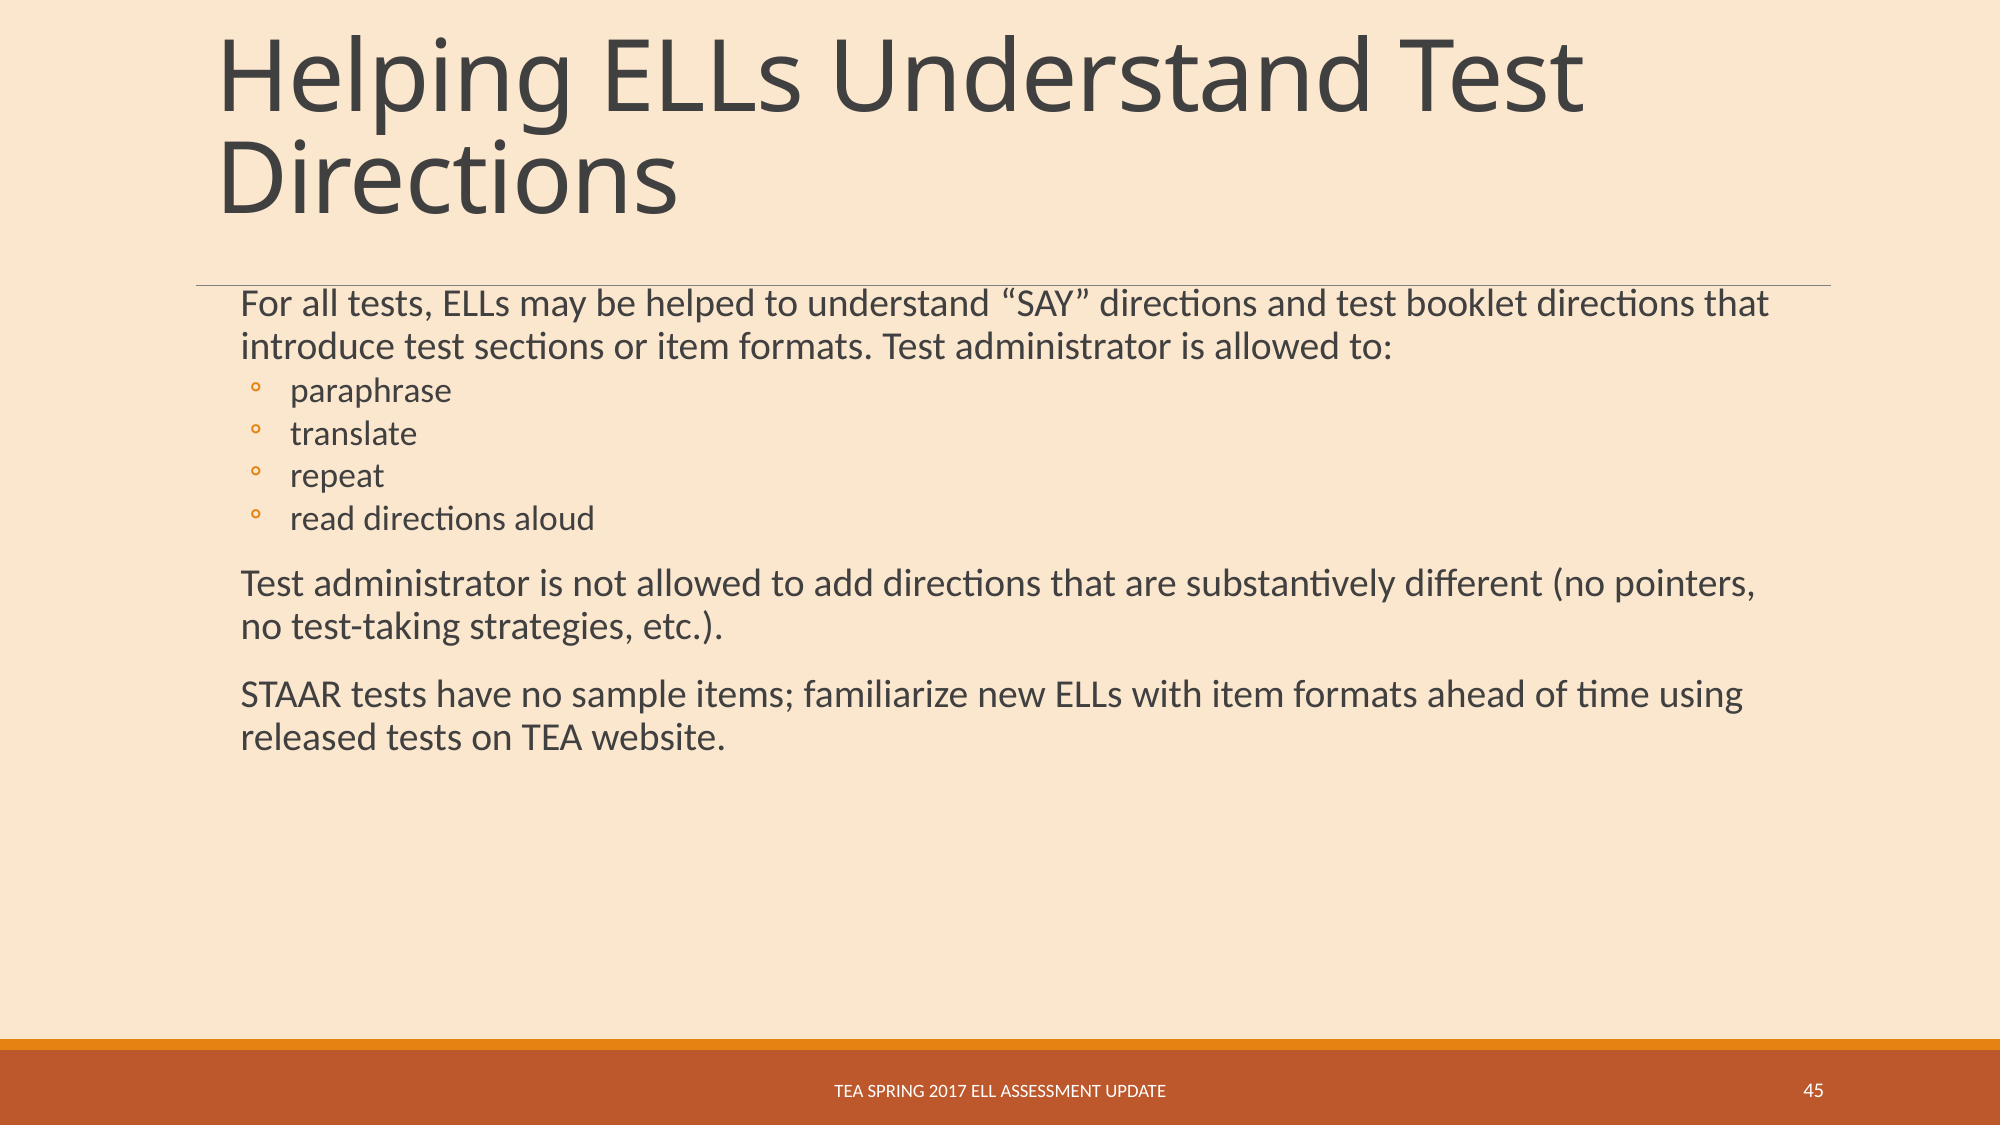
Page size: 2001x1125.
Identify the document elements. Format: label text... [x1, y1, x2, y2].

footer TEA Spring 2017 ELL Assessment Update [604, 1059, 1396, 1120]
slide_number 45 [1624, 1059, 1840, 1120]
title Helping ELLs Understand Test Directions [200, 50, 1800, 242]
list For all tests, ELLs may be helped to understand “SAY” directions and test booklet directions that introduce test sections or item formats. Test administrator is allowed to: paraphrase translate repeat read directions aloud Test administrator is not allowed to add directions that are substantively different (no pointers, no test-taking strategies, etc.). STAAR tests have no sample items; familiarize new ELLs with item formats ahead of time using released tests on TEA website. [200, 275, 1800, 975]
